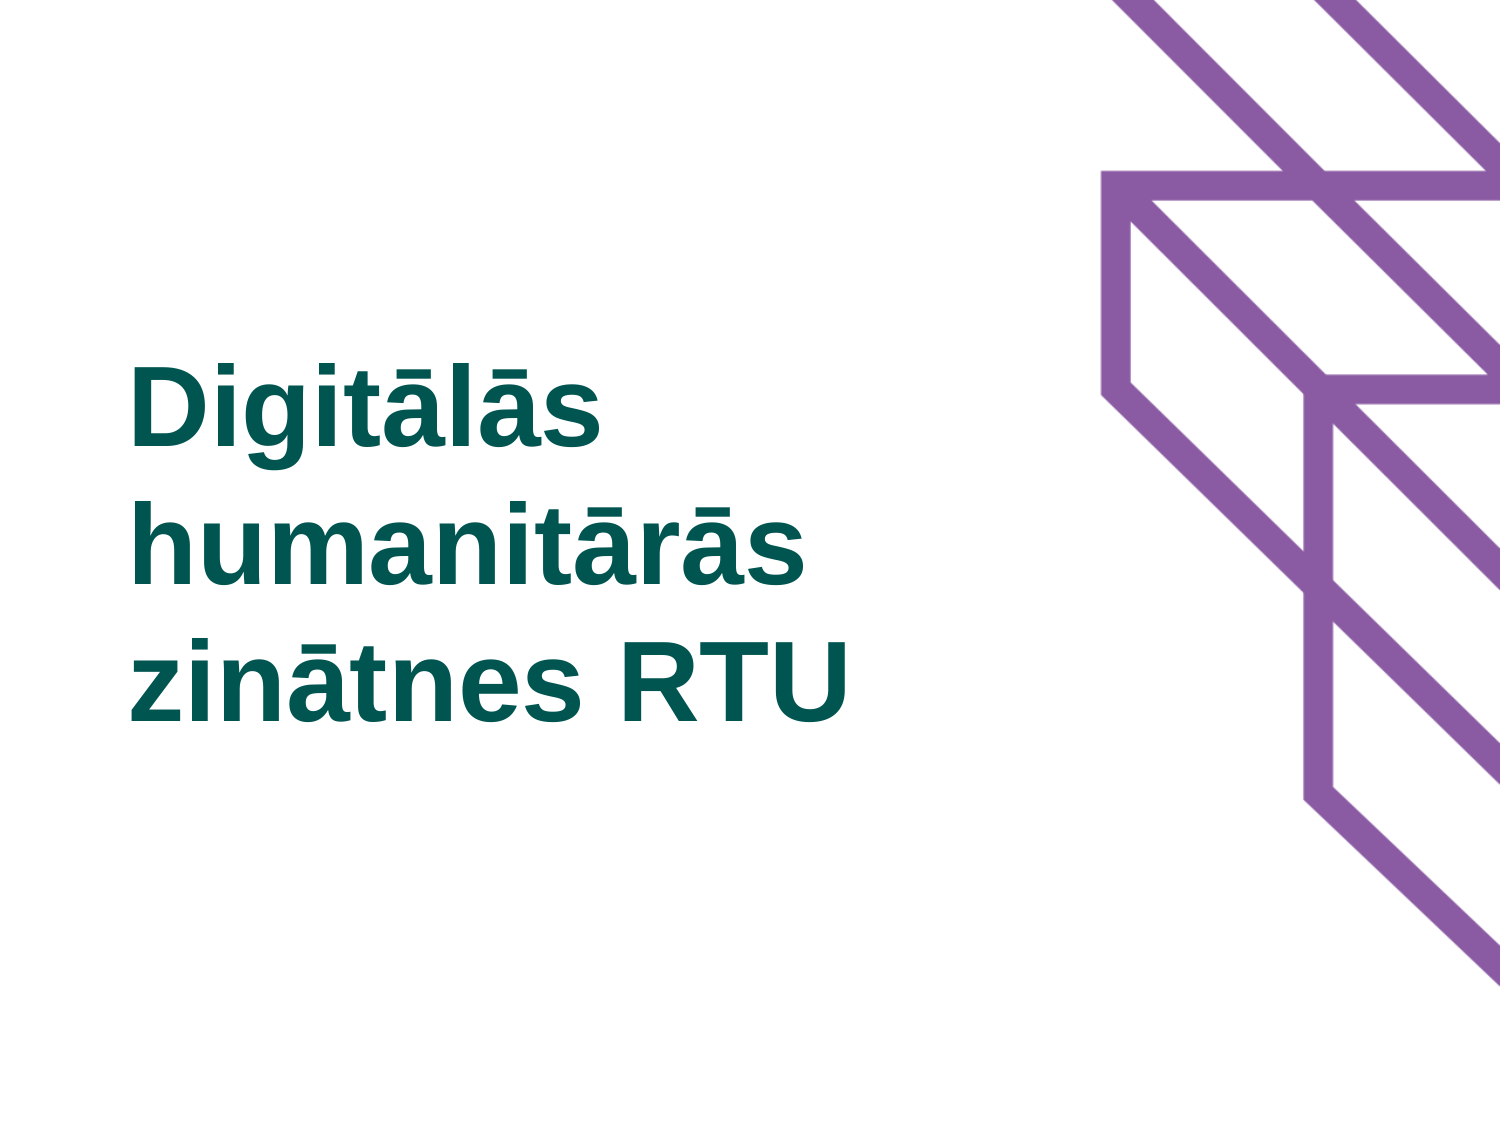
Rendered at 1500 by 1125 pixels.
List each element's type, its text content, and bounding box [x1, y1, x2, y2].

title Digitālās humanitārās zinātnes RTU [112, 417, 1101, 659]
picture [0, 0, 1500, 1125]
